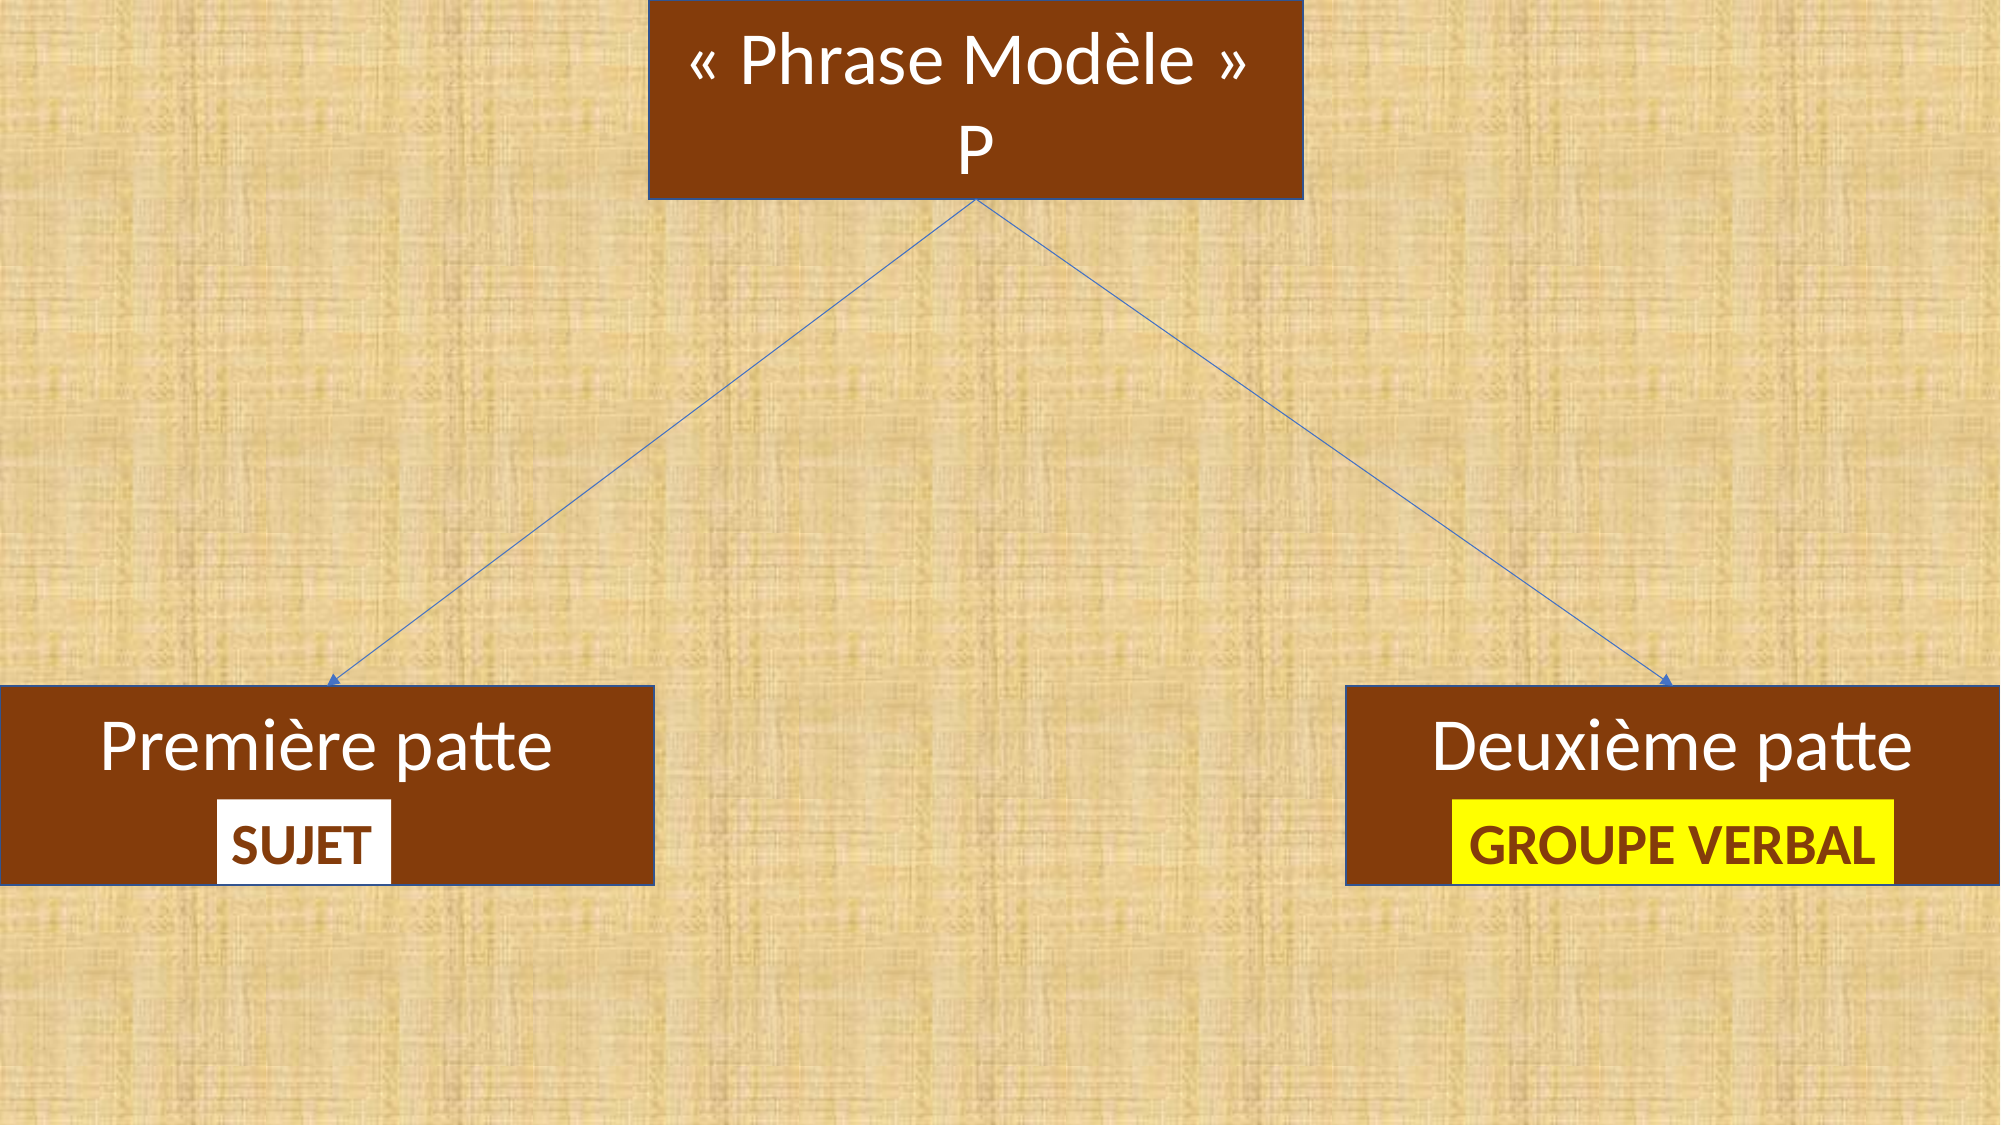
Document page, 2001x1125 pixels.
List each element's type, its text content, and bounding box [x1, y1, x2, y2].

text_box GROUPE VERBAL [1452, 799, 1894, 884]
text_box Deuxième patte [1345, 685, 2000, 886]
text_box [326, 199, 977, 686]
picture [0, 0, 2001, 1125]
text_box Première patte [0, 685, 655, 886]
text_box SUJET [217, 799, 392, 884]
picture [0, 0, 648, 685]
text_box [977, 199, 1673, 686]
text_box « Phrase Modèle » P [648, 0, 1304, 199]
